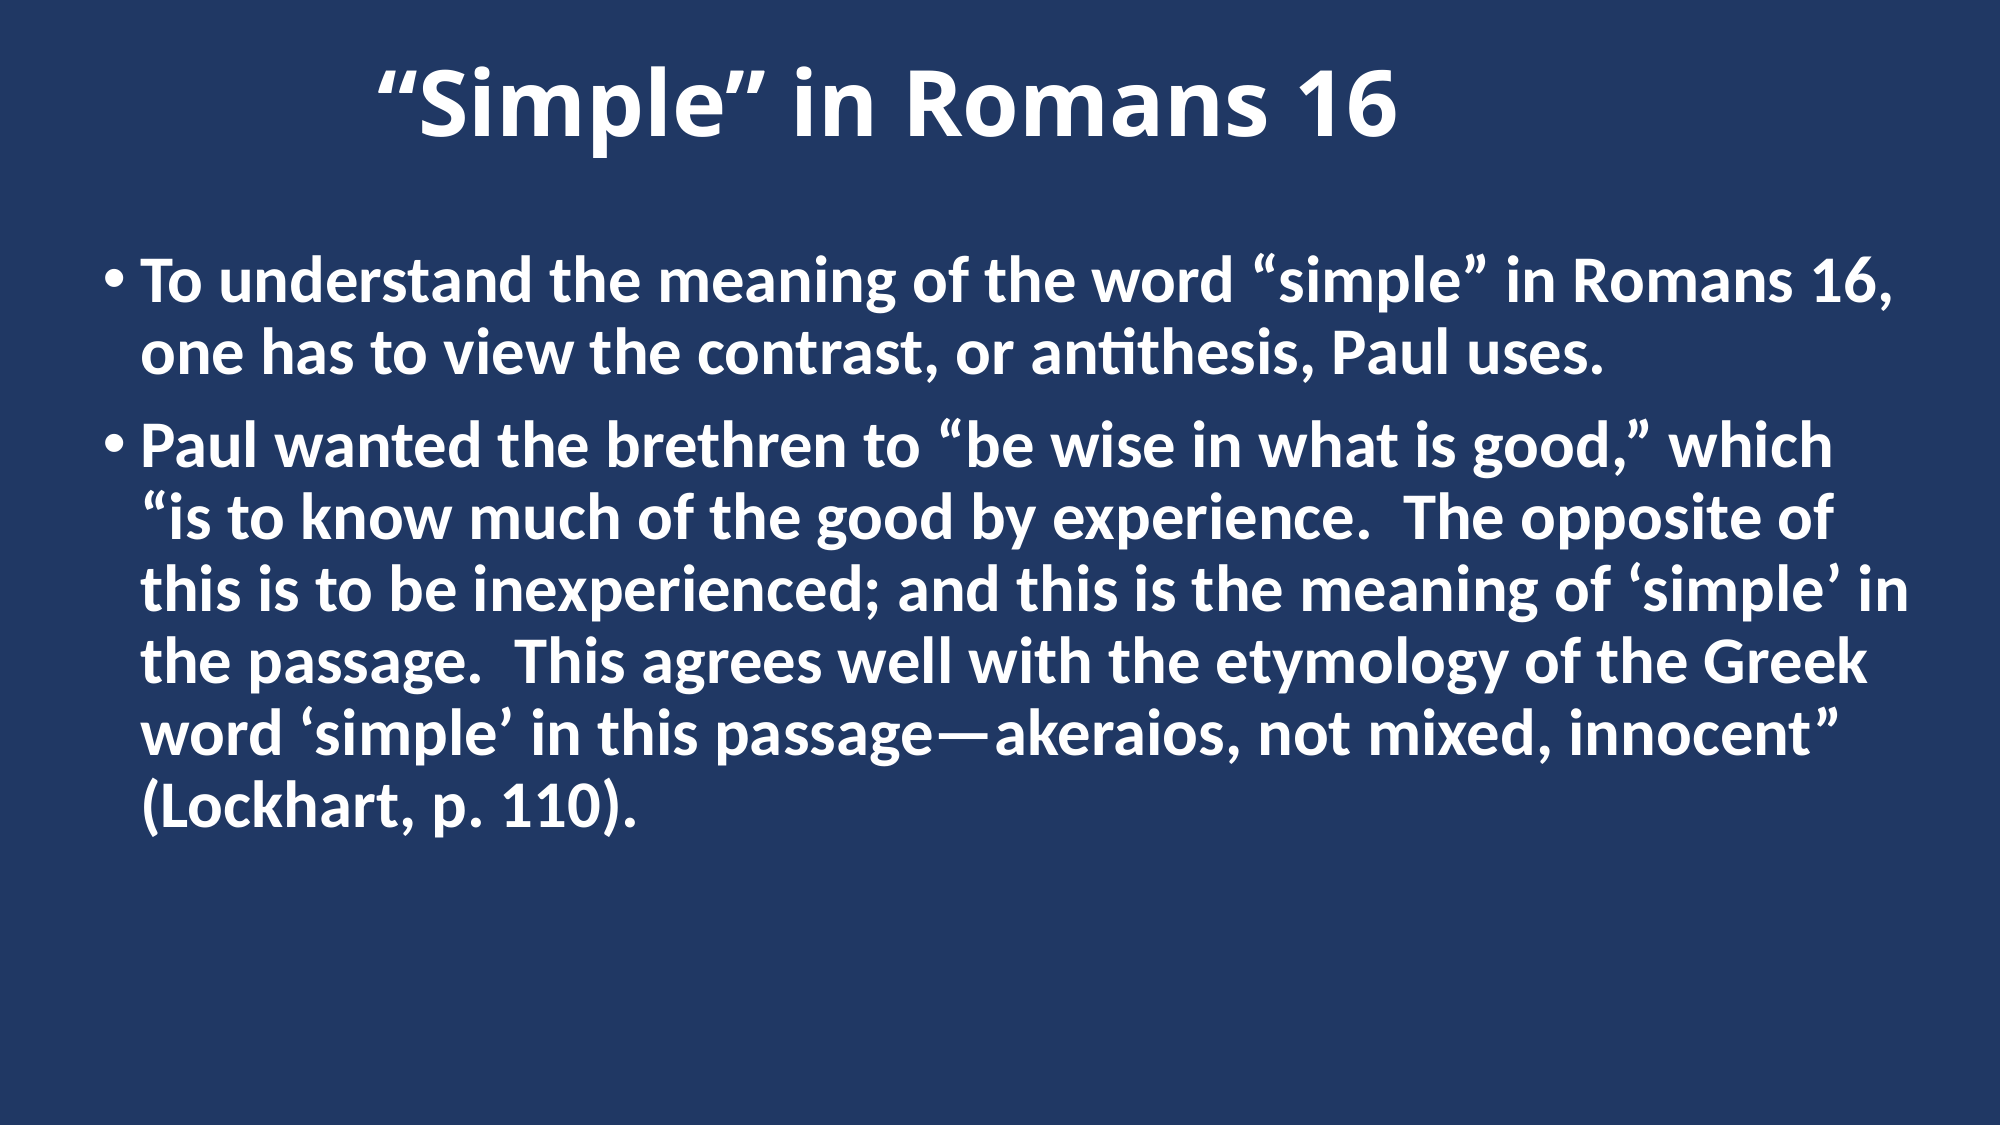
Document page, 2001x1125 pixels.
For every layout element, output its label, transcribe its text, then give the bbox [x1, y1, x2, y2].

title “Simple” in Romans 16 [362, 12, 1638, 200]
list To understand the meaning of the word “simple” in Romans 16, one has to view the contrast, or antithesis, Paul uses. Paul wanted the brethren to “be wise in what is good,” which “is to know much of the good by experience. The opposite of this is to be inexperienced; and this is the meaning of ‘simple’ in the passage. This agrees well with the etymology of the Greek word ‘simple’ in this passage—akeraios, not mixed, innocent” (Lockhart, p. 110). [87, 237, 1938, 1088]
